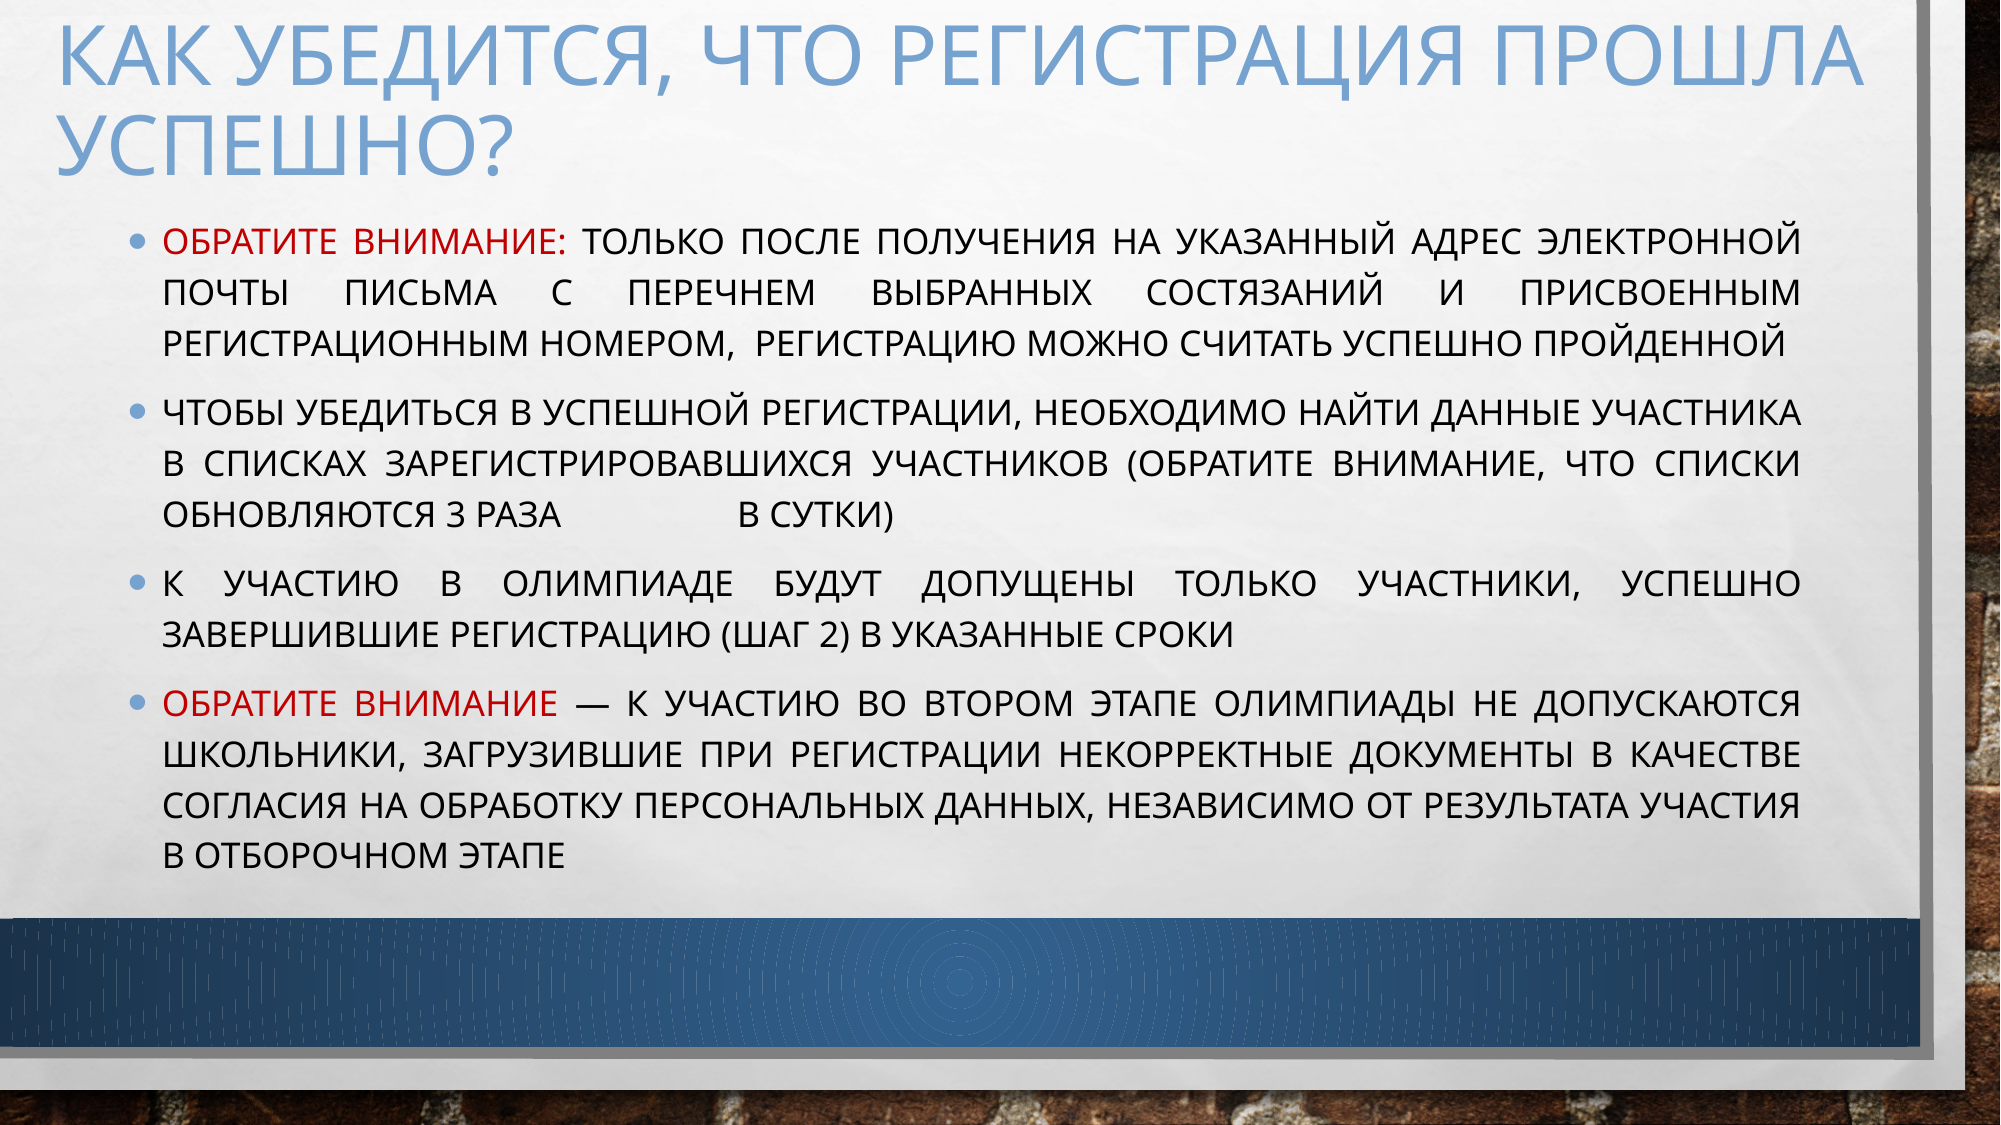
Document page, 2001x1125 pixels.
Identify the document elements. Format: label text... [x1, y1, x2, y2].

list Обратите внимание: только после получения на указанный адрес электронной почты письма с перечнем выбранных состязаний и присвоенным регистрационным номером, регистрацию можно считать успешно пройденной Чтобы убедиться в успешной регистрации, необходимо НАЙТИ ДАННЫЕ УЧАСТНИКА В спискАХ зарегистрировавшихся участников (обратите внимание, что списки обновляются 3 раза в сутки) К участию в олимпиаде будут допущены только участники, успешно завершившие регистрацию (шаг 2) в указанные сроки Обратите внимание — к участию во втором этапе олимпиады НЕ допускаются школьники, загрузившие при регистрации некорректные документы в качестве согласия на обработку персональных данных, независимо от результата участия в отборочном этапе [112, 203, 1818, 905]
title как убедится, что Регистрация прошла успешно? [40, 25, 1893, 182]
picture [0, 0, 2000, 1125]
